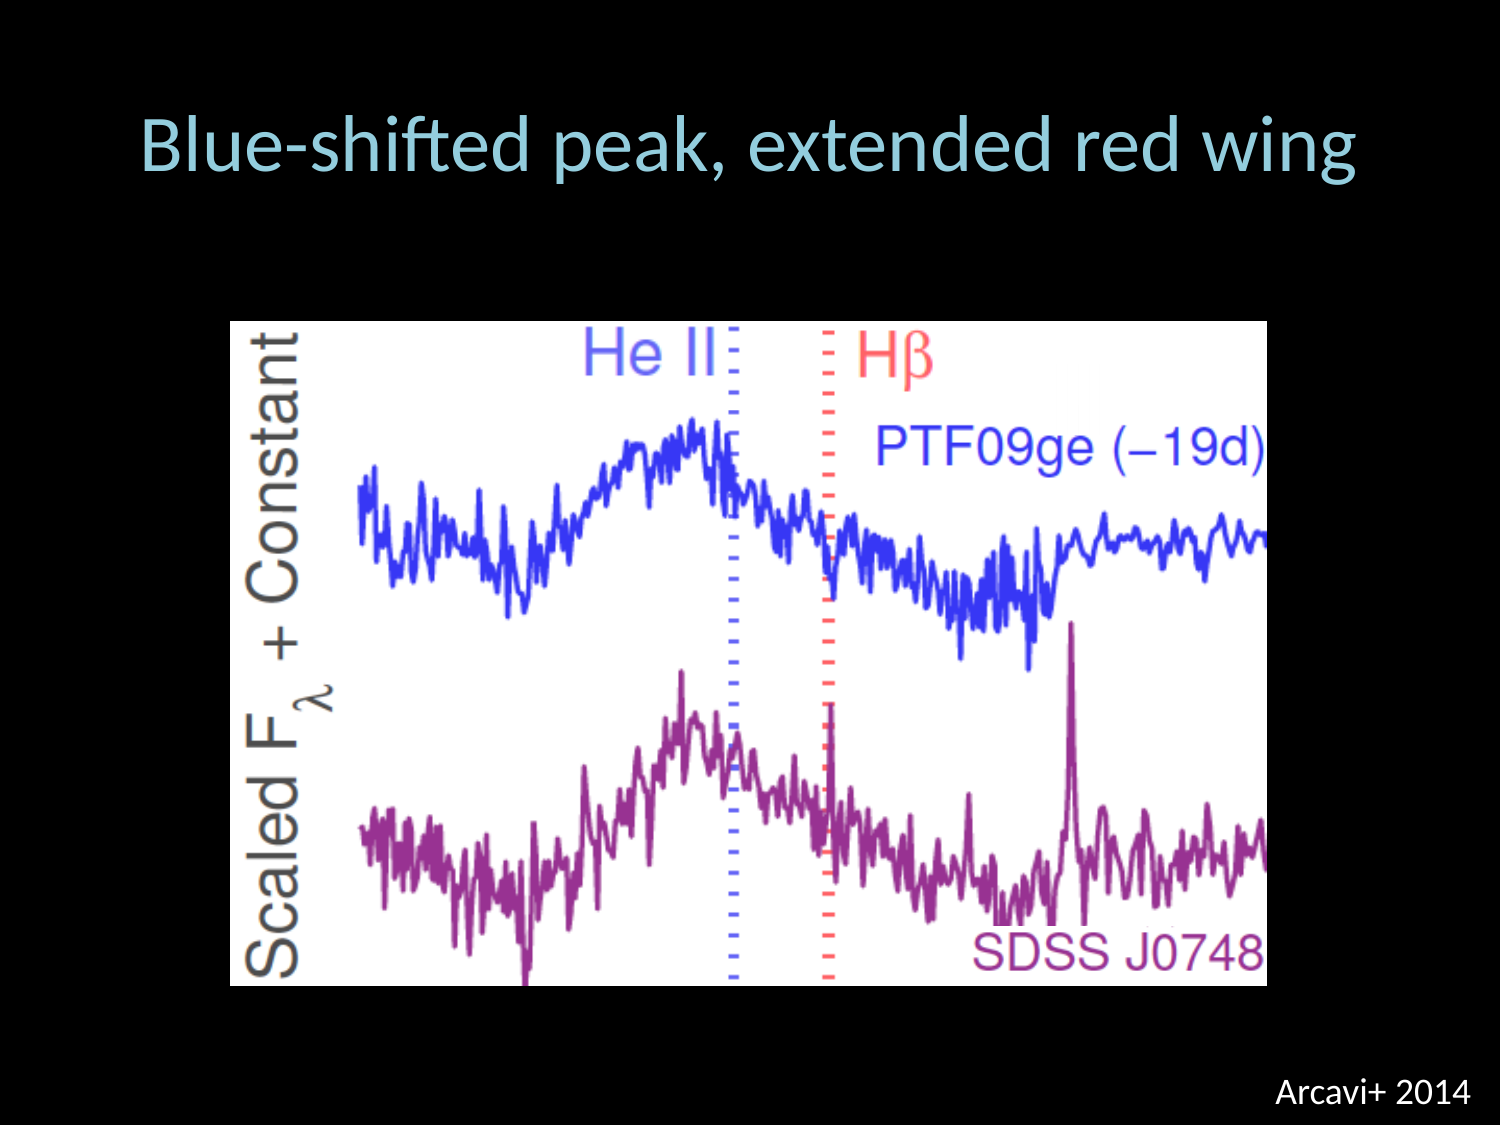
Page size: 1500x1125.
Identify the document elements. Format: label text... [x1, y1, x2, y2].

title Blue-shifted peak, extended red wing [75, 45, 1425, 233]
text_box Arcavi+ 2014 [1267, 1059, 1479, 1120]
picture [229, 321, 1268, 986]
